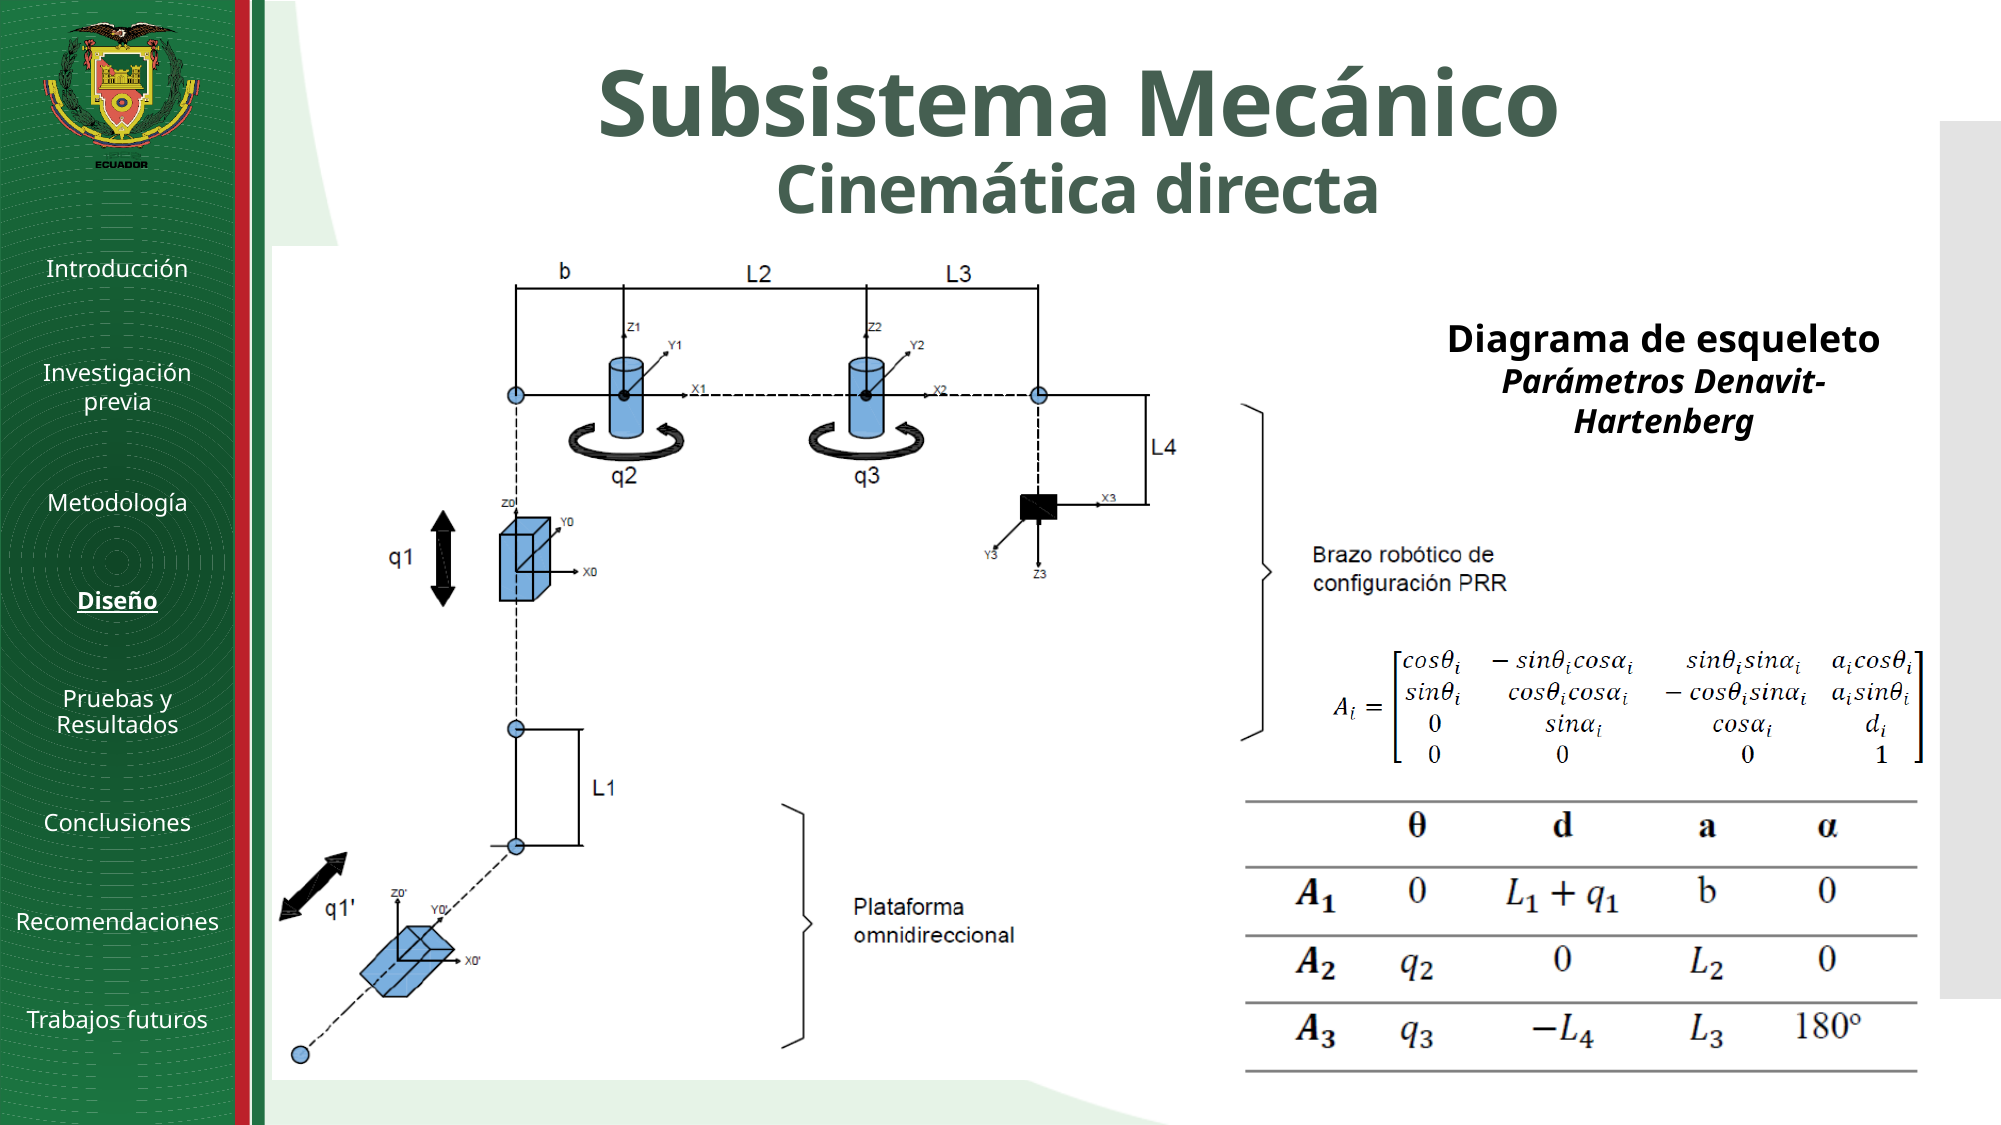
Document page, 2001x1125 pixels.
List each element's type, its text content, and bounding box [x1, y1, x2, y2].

text_box Subsistema Mecánico Cinemática directa [567, 31, 1590, 253]
picture [265, 2, 1939, 1124]
text_box Diagrama de esqueleto Parámetros Denavit-Hartenberg [1540, 307, 1920, 447]
picture [43, 22, 206, 168]
text_box Introducción Investigación previa Metodología Diseño Pruebas y Resultados Conclusiones Recomendaciones Trabajos futuros [0, 246, 236, 1064]
